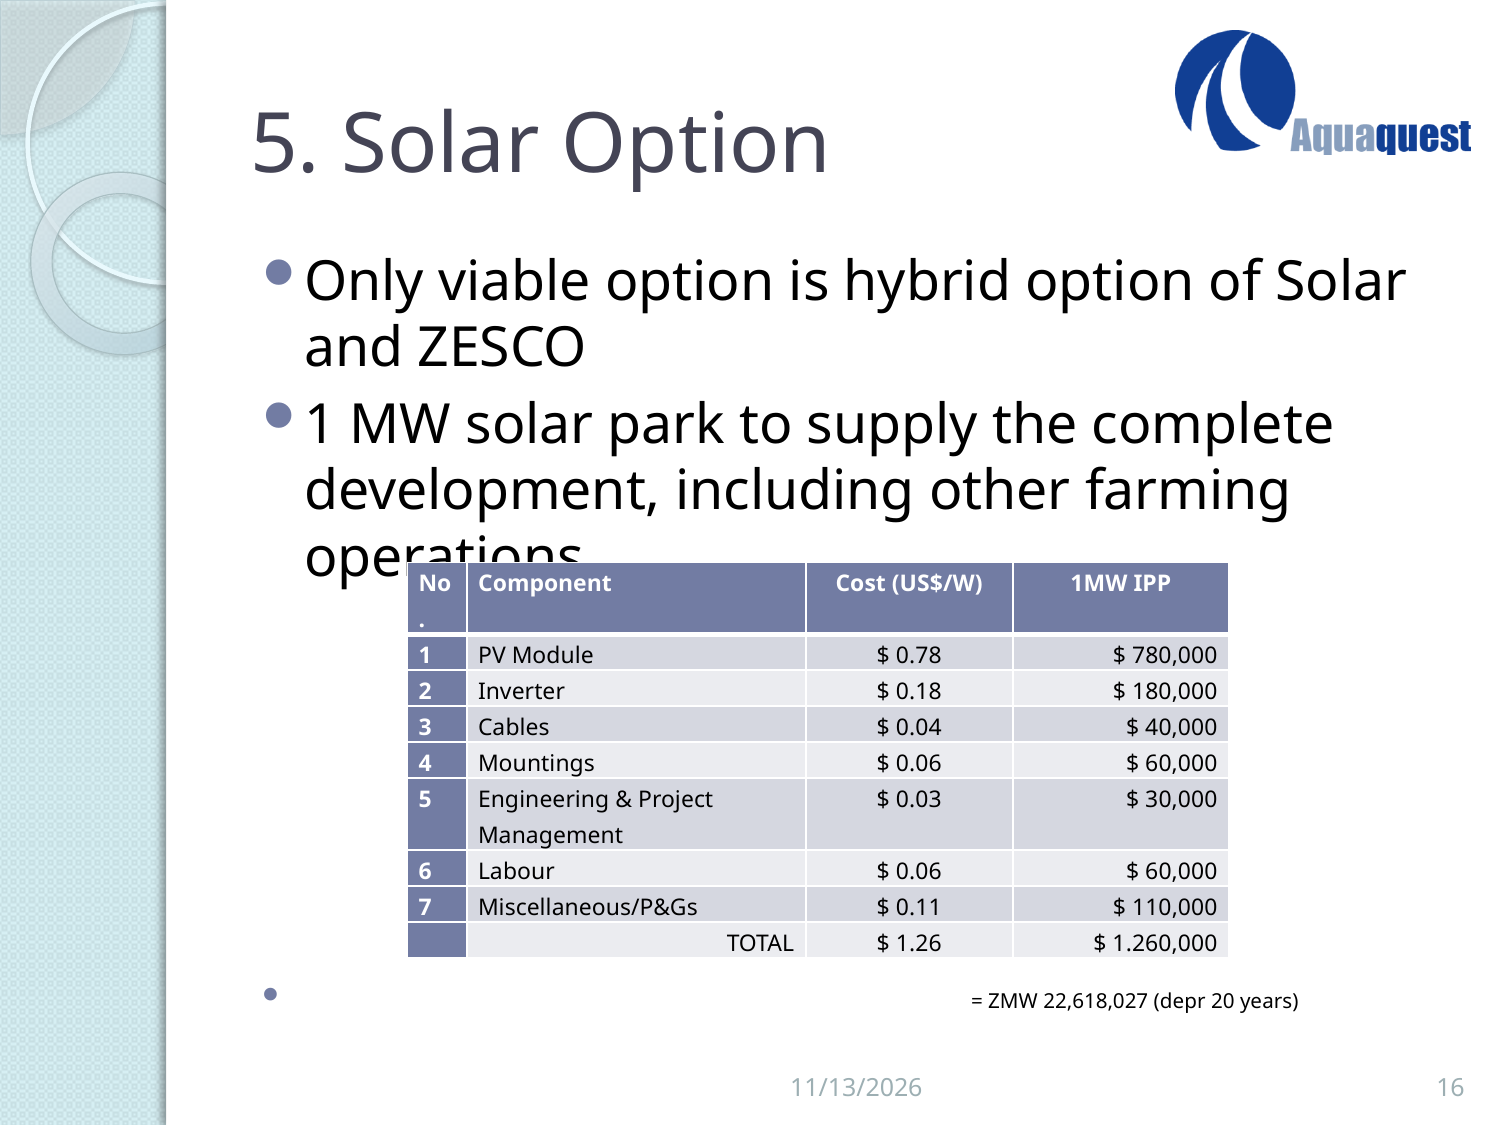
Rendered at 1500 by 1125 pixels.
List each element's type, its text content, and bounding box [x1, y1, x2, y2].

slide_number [587, 1034, 938, 1113]
table_header Component [468, 563, 805, 632]
table_cell $ 780,000 [1014, 637, 1228, 669]
table_cell $ 1.260,000 [1014, 923, 1228, 957]
table_cell $ 0.04 [807, 707, 1012, 741]
slide_number 16 [1413, 1034, 1488, 1113]
table_cell 3 [408, 707, 466, 741]
table_cell Cables [468, 707, 805, 741]
table_cell $ 0.78 [807, 637, 1012, 669]
table_cell $ 1.26 [807, 923, 1012, 957]
table_cell 5 [408, 779, 466, 849]
table_cell $ 0.18 [807, 671, 1012, 705]
table_cell Inverter [468, 671, 805, 705]
table_header No. [408, 563, 466, 632]
table_header 1MW IPP [1014, 563, 1228, 632]
table_cell 2 [408, 671, 466, 705]
table_cell 4 [408, 743, 466, 777]
table_cell TOTAL [468, 923, 805, 957]
table_cell Miscellaneous/P&Gs [468, 887, 805, 921]
table_cell $ 0.11 [807, 887, 1012, 921]
table_cell 6 [408, 851, 466, 885]
picture [1174, 30, 1471, 156]
table_cell $ 30,000 [1014, 779, 1228, 849]
table_cell 7 [408, 887, 466, 921]
table_cell Mountings [468, 743, 805, 777]
table_cell PV Module [468, 637, 805, 669]
title 5. Solar Option [235, 45, 1466, 233]
table_cell Labour [468, 851, 805, 885]
table_cell $ 0.06 [807, 743, 1012, 777]
table_cell [408, 923, 466, 957]
table_cell $ 110,000 [1014, 887, 1228, 921]
table_cell 1 [408, 637, 466, 669]
table_cell $ 0.03 [807, 779, 1012, 849]
table_cell $ 0.06 [807, 851, 1012, 885]
table_cell $ 60,000 [1014, 743, 1228, 777]
list Only viable option is hybrid option of Solar and ZESCO 1 MW solar park to supply the complete development, including other farming operations = ZMW 22,618,027 (depr 20 years) [235, 237, 1466, 1025]
table_cell $ 180,000 [1014, 671, 1228, 705]
table_cell Engineering & Project Management [468, 779, 805, 849]
table_cell $ 60,000 [1014, 851, 1228, 885]
table_header Cost (US$/W) [807, 563, 1012, 632]
table_cell $ 40,000 [1014, 707, 1228, 741]
